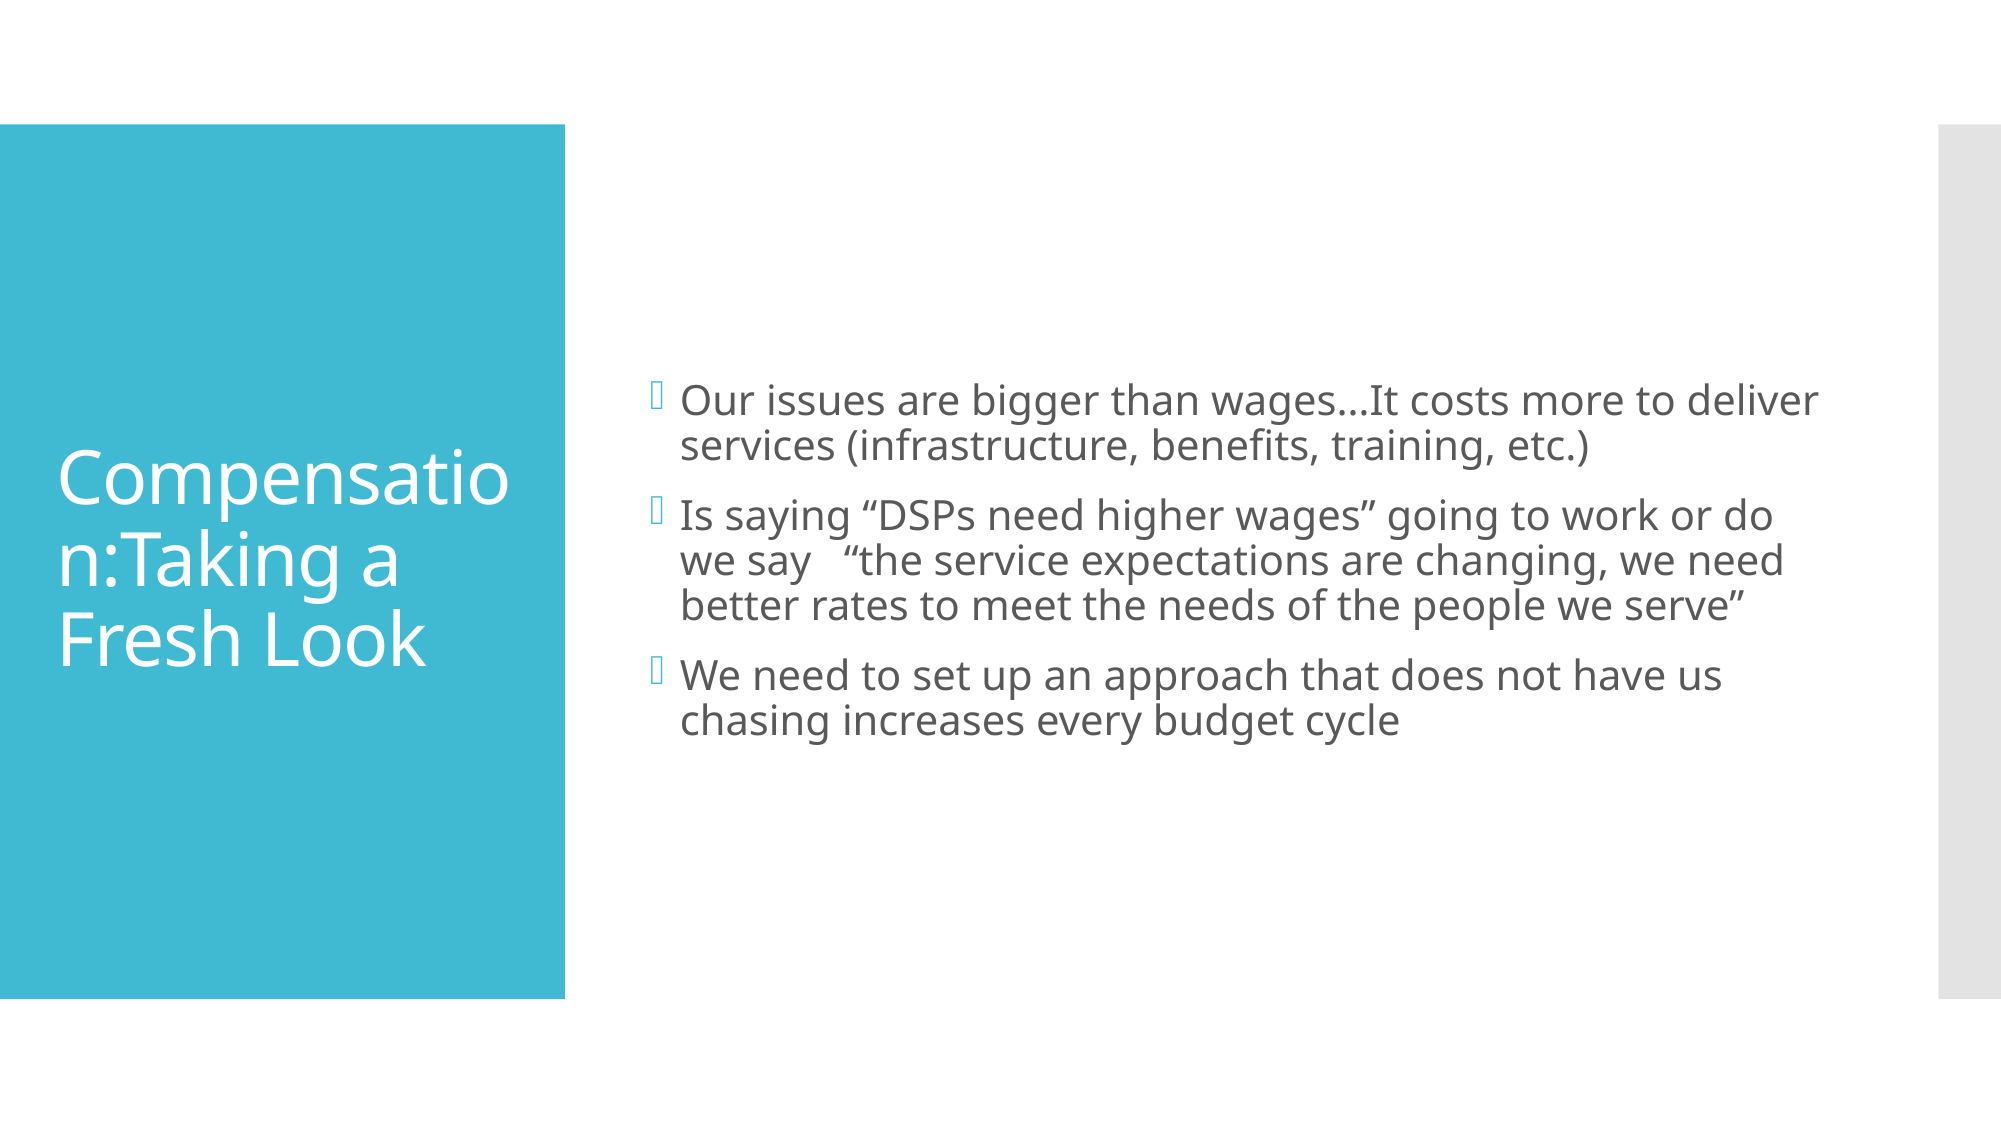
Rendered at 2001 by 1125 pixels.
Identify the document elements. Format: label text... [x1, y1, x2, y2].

title Compensation:Taking a Fresh Look [41, 184, 558, 940]
list Our issues are bigger than wages…It costs more to deliver services (infrastructure, benefits, training, etc.) Is saying “DSPs need higher wages” going to work or do we say “the service expectations are changing, we need better rates to meet the needs of the people we serve” We need to set up an approach that does not have us chasing increases every budget cycle [634, 141, 1835, 982]
